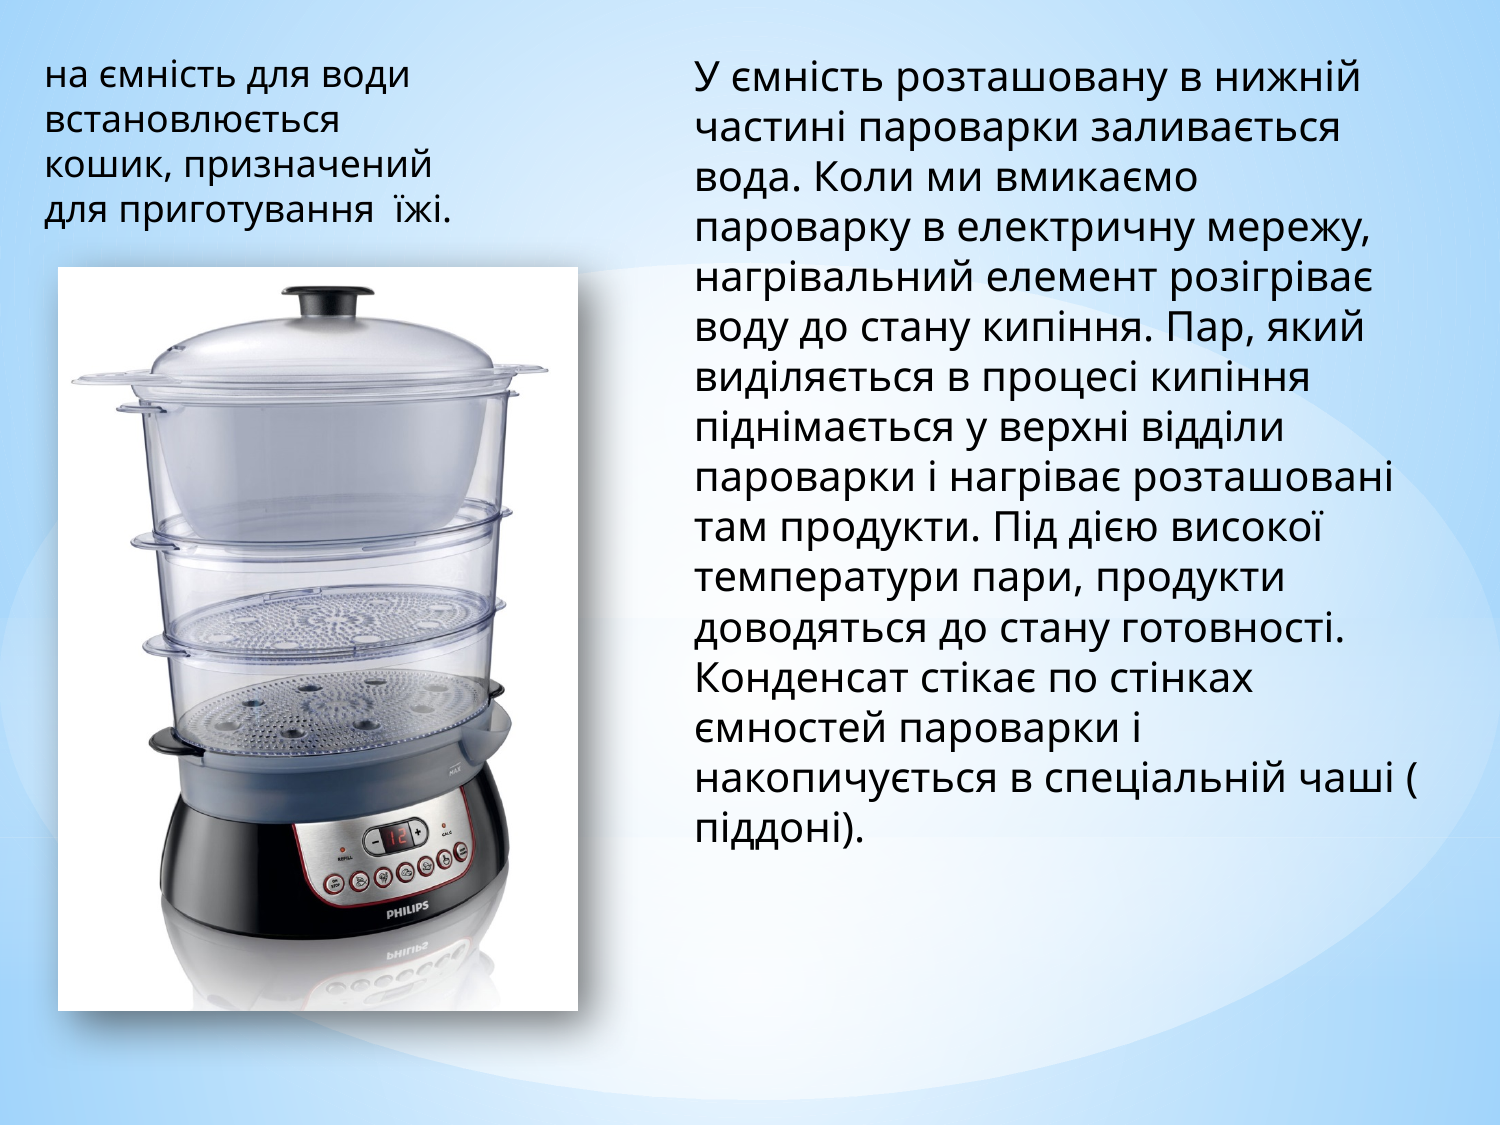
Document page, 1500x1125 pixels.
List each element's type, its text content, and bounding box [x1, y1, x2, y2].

text_box У ємність розташовану в нижній частині пароварки заливається вода. Коли ми вмикаємо пароварку в електричну мережу, нагрівальний елемент розігріває воду до стану кипіння. Пар, який виділяється в процесі кипіння піднімається у верхні відділи пароварки і нагріває розташовані там продукти. Під дією високої температури пари, продукти доводяться до стану готовності. Конденсат стікає по стінках ємностей пароварки і накопичується в спеціальній чаші ( піддоні). [679, 42, 1436, 858]
picture [58, 266, 578, 1011]
text_box на ємність для води встановлюється кошик, призначений для приготування їжі. [29, 42, 479, 238]
